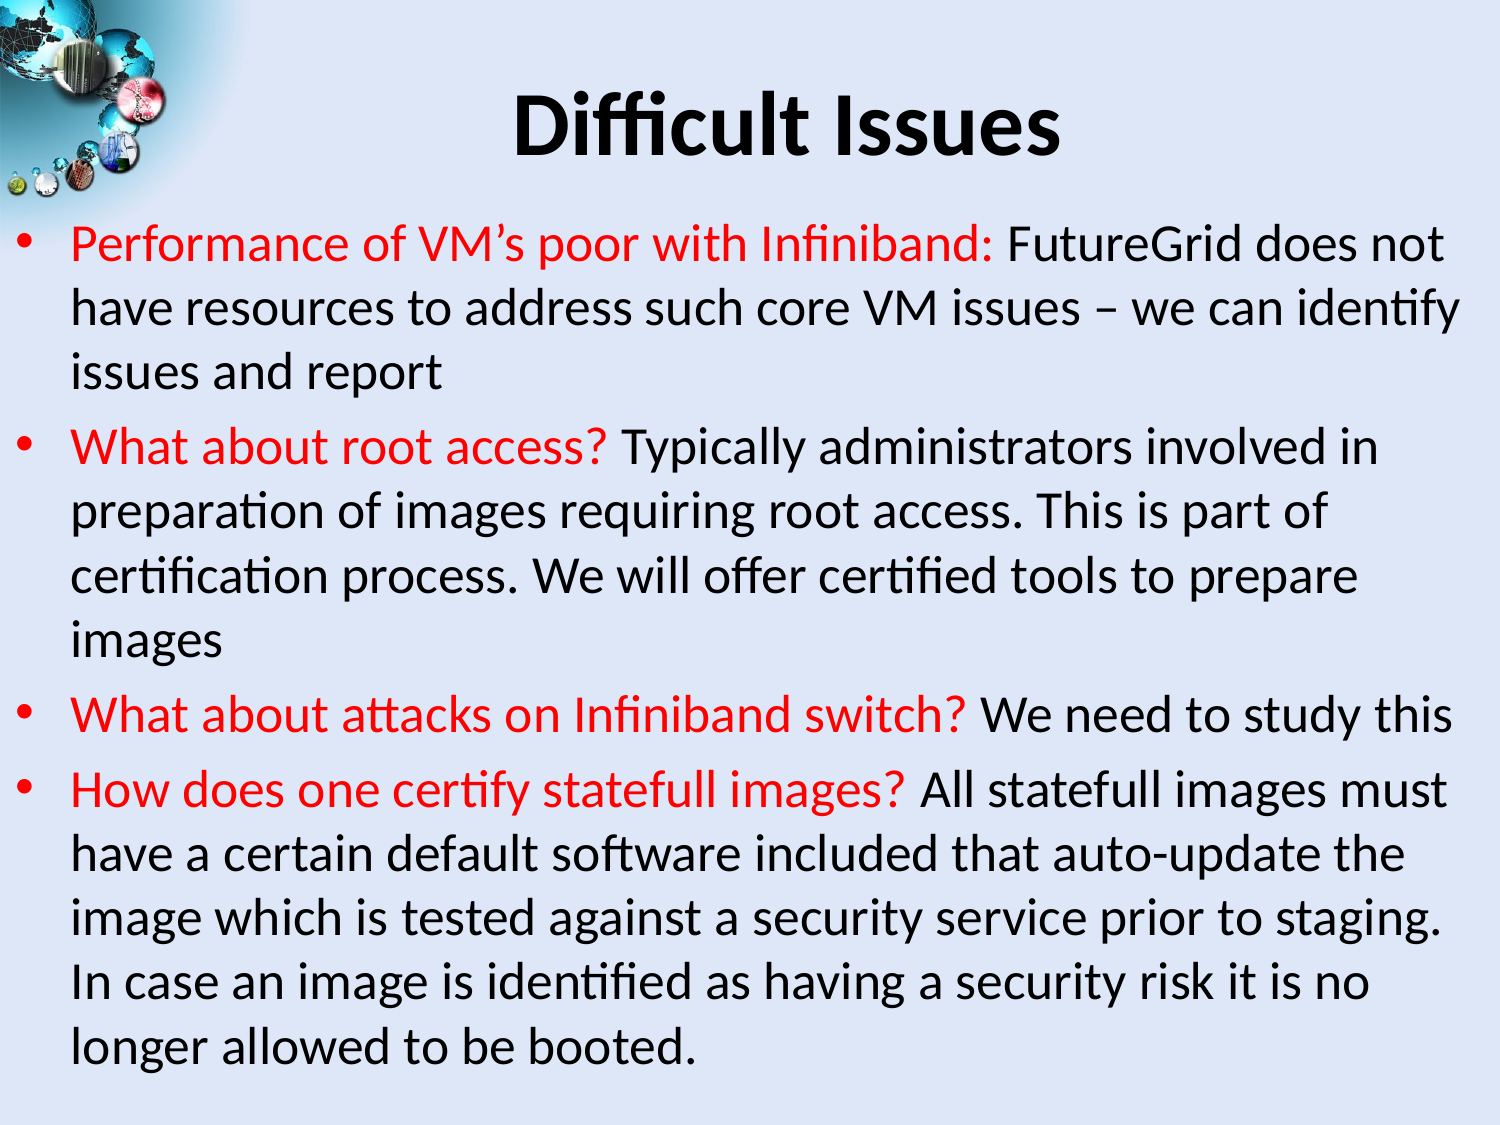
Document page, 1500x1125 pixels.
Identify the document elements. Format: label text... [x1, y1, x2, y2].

picture [0, 0, 263, 200]
title Difficult Issues [112, 24, 1463, 200]
list Performance of VM’s poor with Infiniband: FutureGrid does not have resources to address such core VM issues – we can identify issues and report What about root access? Typically administrators involved in preparation of images requiring root access. This is part of certification process. We will offer certified tools to prepare images What about attacks on Infiniband switch? We need to study this How does one certify statefull images? All statefull images must have a certain default software included that auto-update the image which is tested against a security service prior to staging. In case an image is identified as having a security risk it is no longer allowed to be booted. [0, 200, 1500, 1088]
